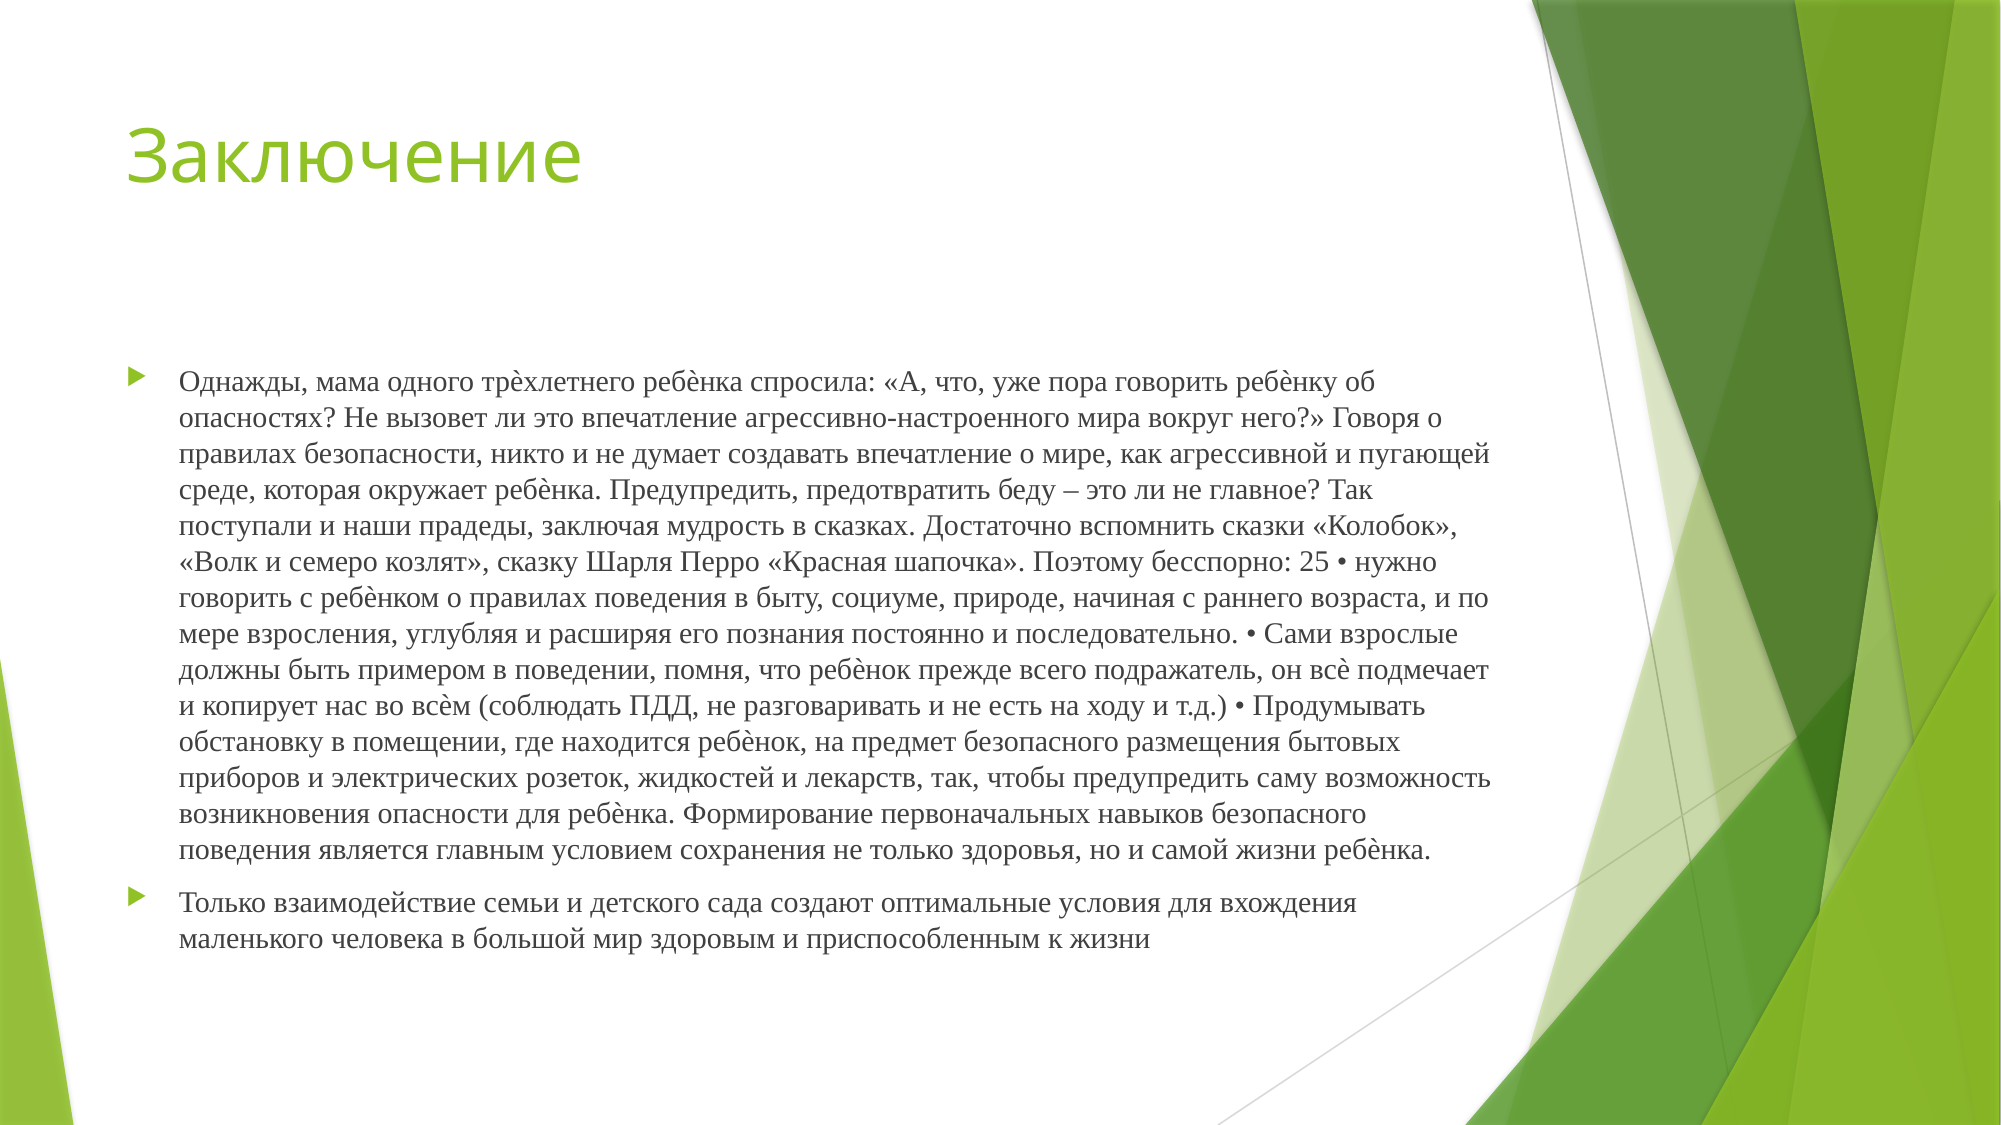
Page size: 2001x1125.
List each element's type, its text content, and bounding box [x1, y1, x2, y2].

list Однажды, мама одного трѐхлетнего ребѐнка спросила: «А, что, уже пора говорить ребѐнку об опасностях? Не вызовет ли это впечатление агрессивно-настроенного мира вокруг него?» Говоря о правилах безопасности, никто и не думает создавать впечатление о мире, как агрессивной и пугающей среде, которая окружает ребѐнка. Предупредить, предотвратить беду – это ли не главное? Так поступали и наши прадеды, заключая мудрость в сказках. Достаточно вспомнить сказки «Колобок», «Волк и семеро козлят», сказку Шарля Перро «Красная шапочка». Поэтому бесспорно: 25 • нужно говорить с ребѐнком о правилах поведения в быту, социуме, природе, начиная с раннего возраста, и по мере взросления, углубляя и расширяя его познания постоянно и последовательно. • Сами взрослые должны быть примером в поведении, помня, что ребѐнок прежде всего подражатель, он всѐ подмечает и копирует нас во всѐм (соблюдать ПДД, не разговаривать и не есть на ходу и т.д.) • Продумывать обстановку в помещении, где находится ребѐнок, на предмет безопасного размещения бытовых приборов и электрических розеток, жидкостей и лекарств, так, чтобы предупредить саму возможность возникновения опасности для ребѐнка. Формирование первоначальных навыков безопасного поведения является главным условием сохранения не только здоровья, но и самой жизни ребѐнка. Только взаимодействие семьи и детского сада создают оптимальные условия для вхождения маленького человека в большой мир здоровым и приспособленным к жизни [111, 354, 1522, 992]
title Заключение [111, 99, 1522, 317]
